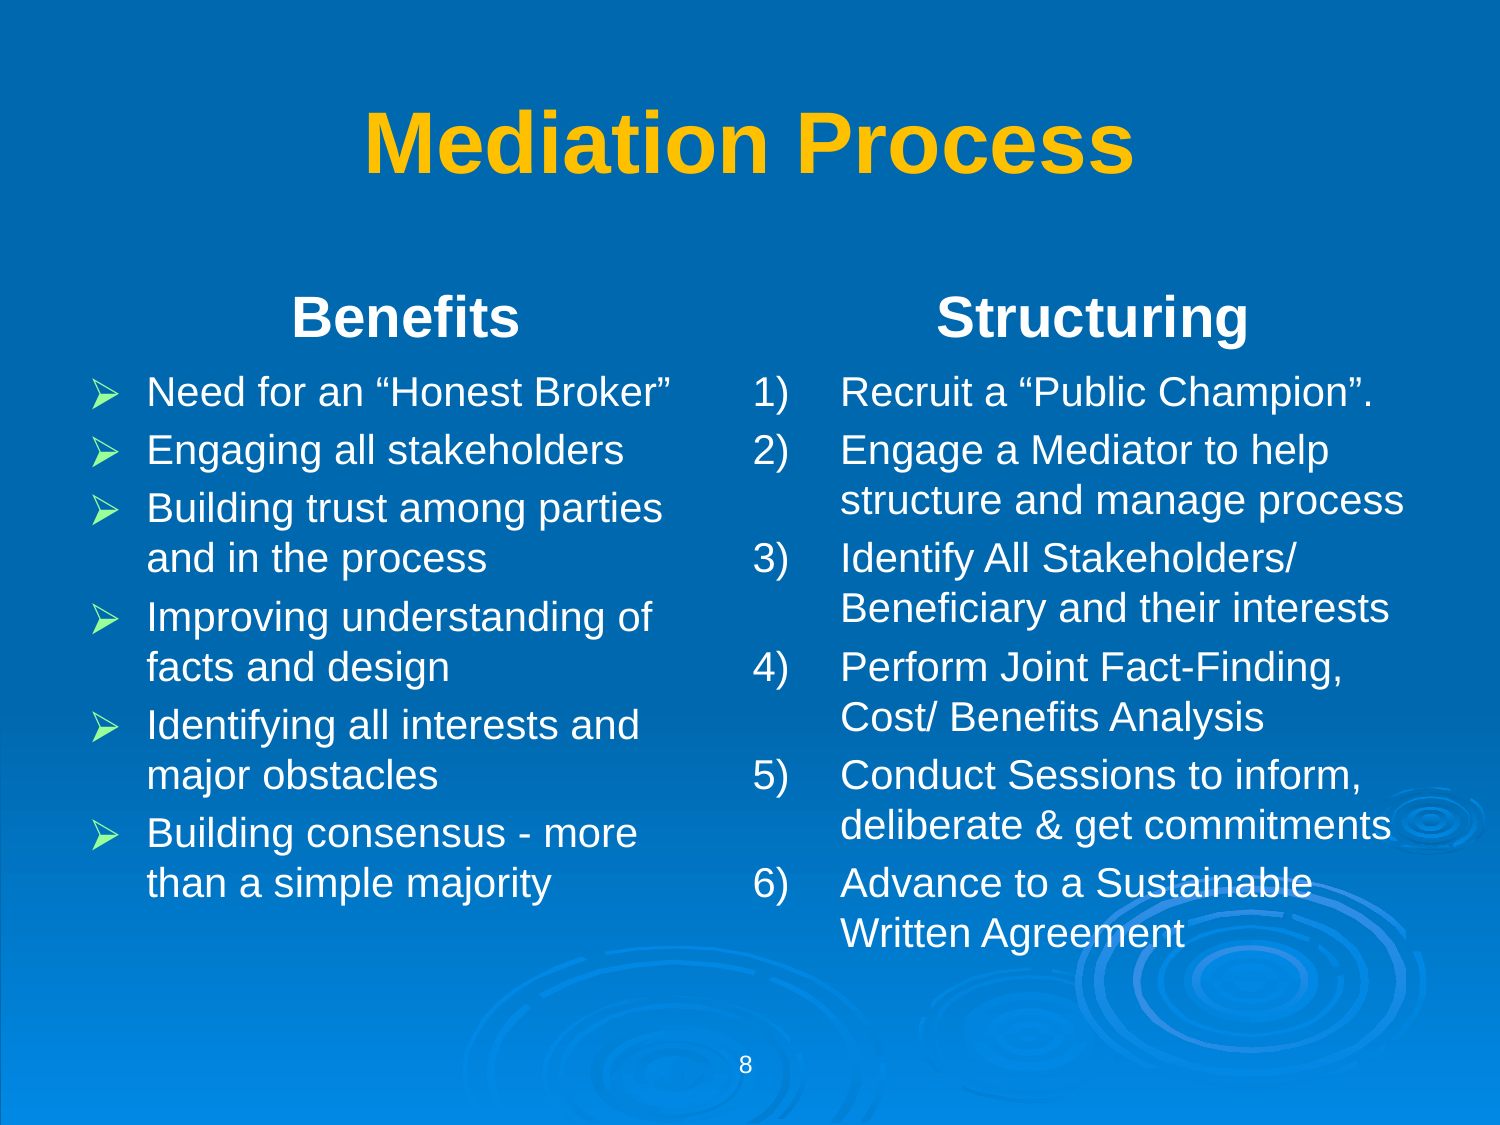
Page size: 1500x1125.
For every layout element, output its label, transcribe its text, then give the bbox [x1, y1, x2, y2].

list Recruit a “Public Champion”. Engage a Mediator to help structure and manage process Identify All Stakeholders/ Beneficiary and their interests Perform Joint Fact-Finding, Cost/ Benefits Analysis Conduct Sessions to inform, deliberate & get commitments Advance to a Sustainable Written Agreement [737, 356, 1425, 1005]
list Structuring [761, 251, 1425, 356]
title Mediation Process [75, 45, 1425, 233]
list Benefits [75, 251, 738, 356]
list Need for an “Honest Broker” Engaging all stakeholders Building trust among parties and in the process Improving understanding of facts and design Identifying all interests and major obstacles Building consensus - more than a simple majority [75, 356, 737, 1005]
